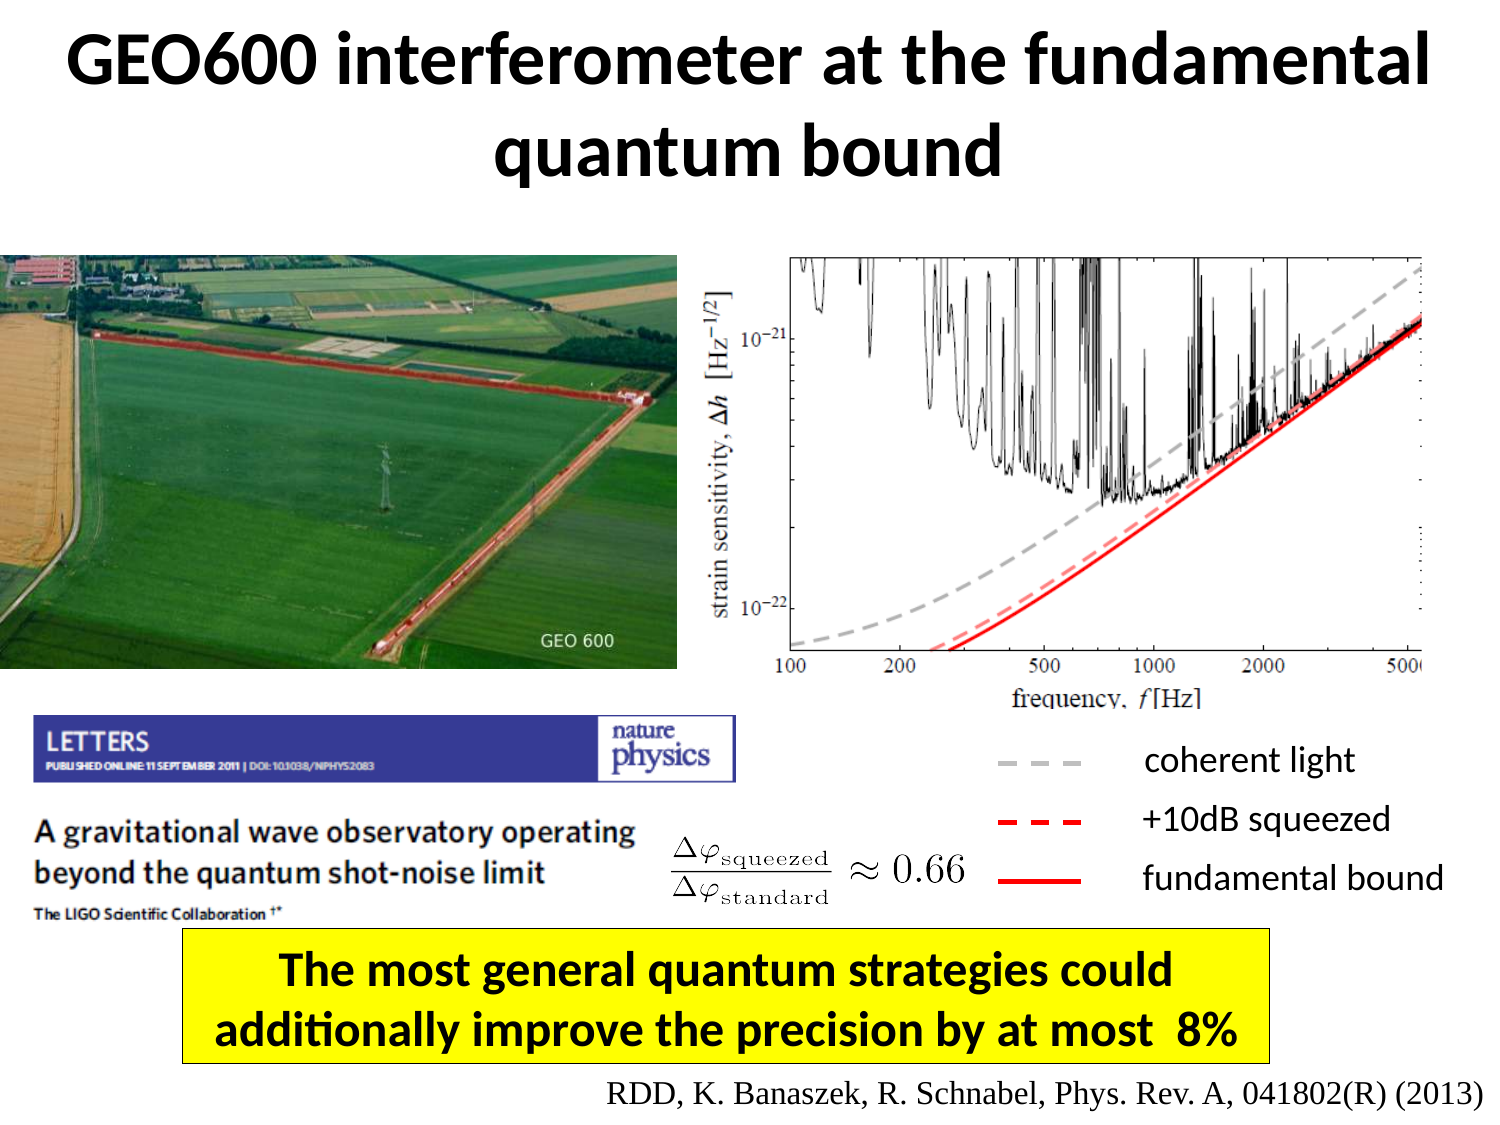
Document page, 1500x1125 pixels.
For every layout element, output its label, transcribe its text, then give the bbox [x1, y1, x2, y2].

text_box coherent light [1129, 727, 1372, 788]
text_box fundamental bound [1128, 845, 1500, 906]
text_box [29, 715, 968, 931]
text_box The most general quantum strategies could additionally improve the precision by at most 8% [182, 928, 1270, 1064]
text_box GEO600 interferometer at the fundamental quantum bound [0, 0, 1500, 201]
text_box +10dB squeezed [1127, 786, 1435, 847]
text_box RDD, K. Banaszek, R. Schnabel, Phys. Rev. A, 041802(R) (2013) [112, 1064, 1500, 1119]
picture [702, 231, 1422, 709]
picture [0, 255, 677, 670]
